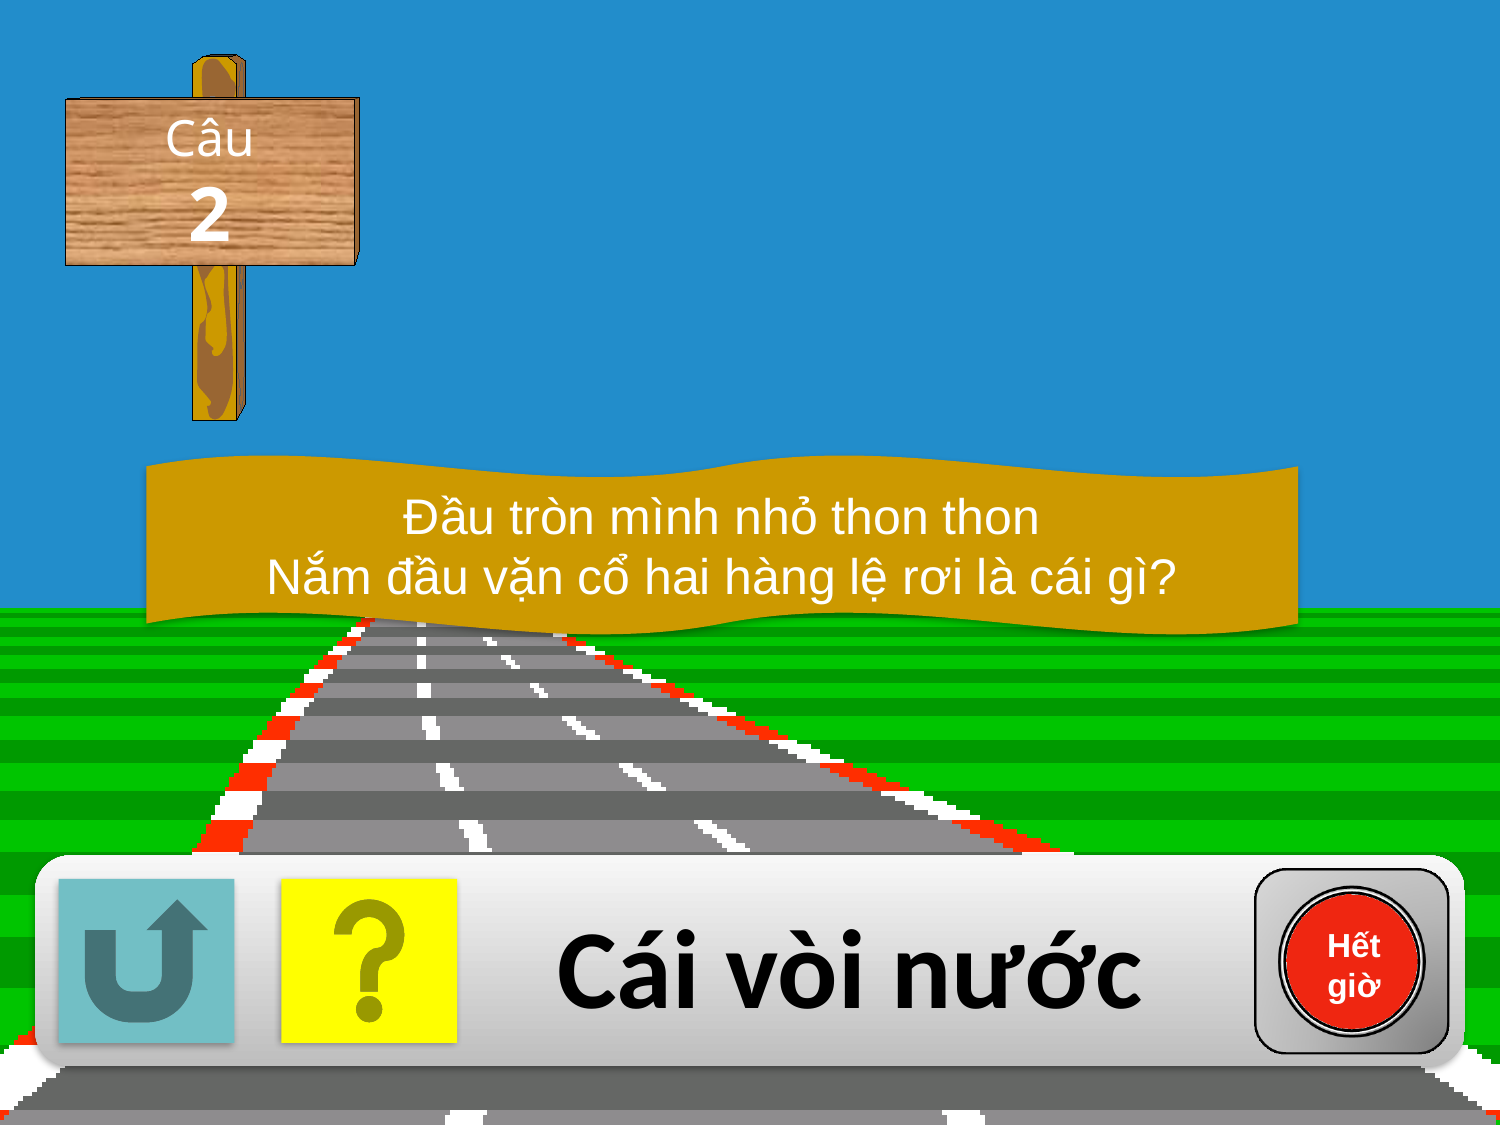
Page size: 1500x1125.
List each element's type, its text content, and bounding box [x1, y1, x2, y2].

text_box [1454, 865, 1465, 1054]
picture [0, 0, 1500, 1125]
text_box Đầu tròn mình nhỏ thon thon Nắm đầu vặn cổ hai hàng lệ rơi là cái gì? [146, 455, 1299, 635]
text_box [281, 878, 458, 1044]
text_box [64, 54, 361, 421]
text_box [58, 878, 235, 1044]
text_box [35, 855, 1453, 1067]
text_box Cái vòi nước [462, 889, 1246, 1039]
